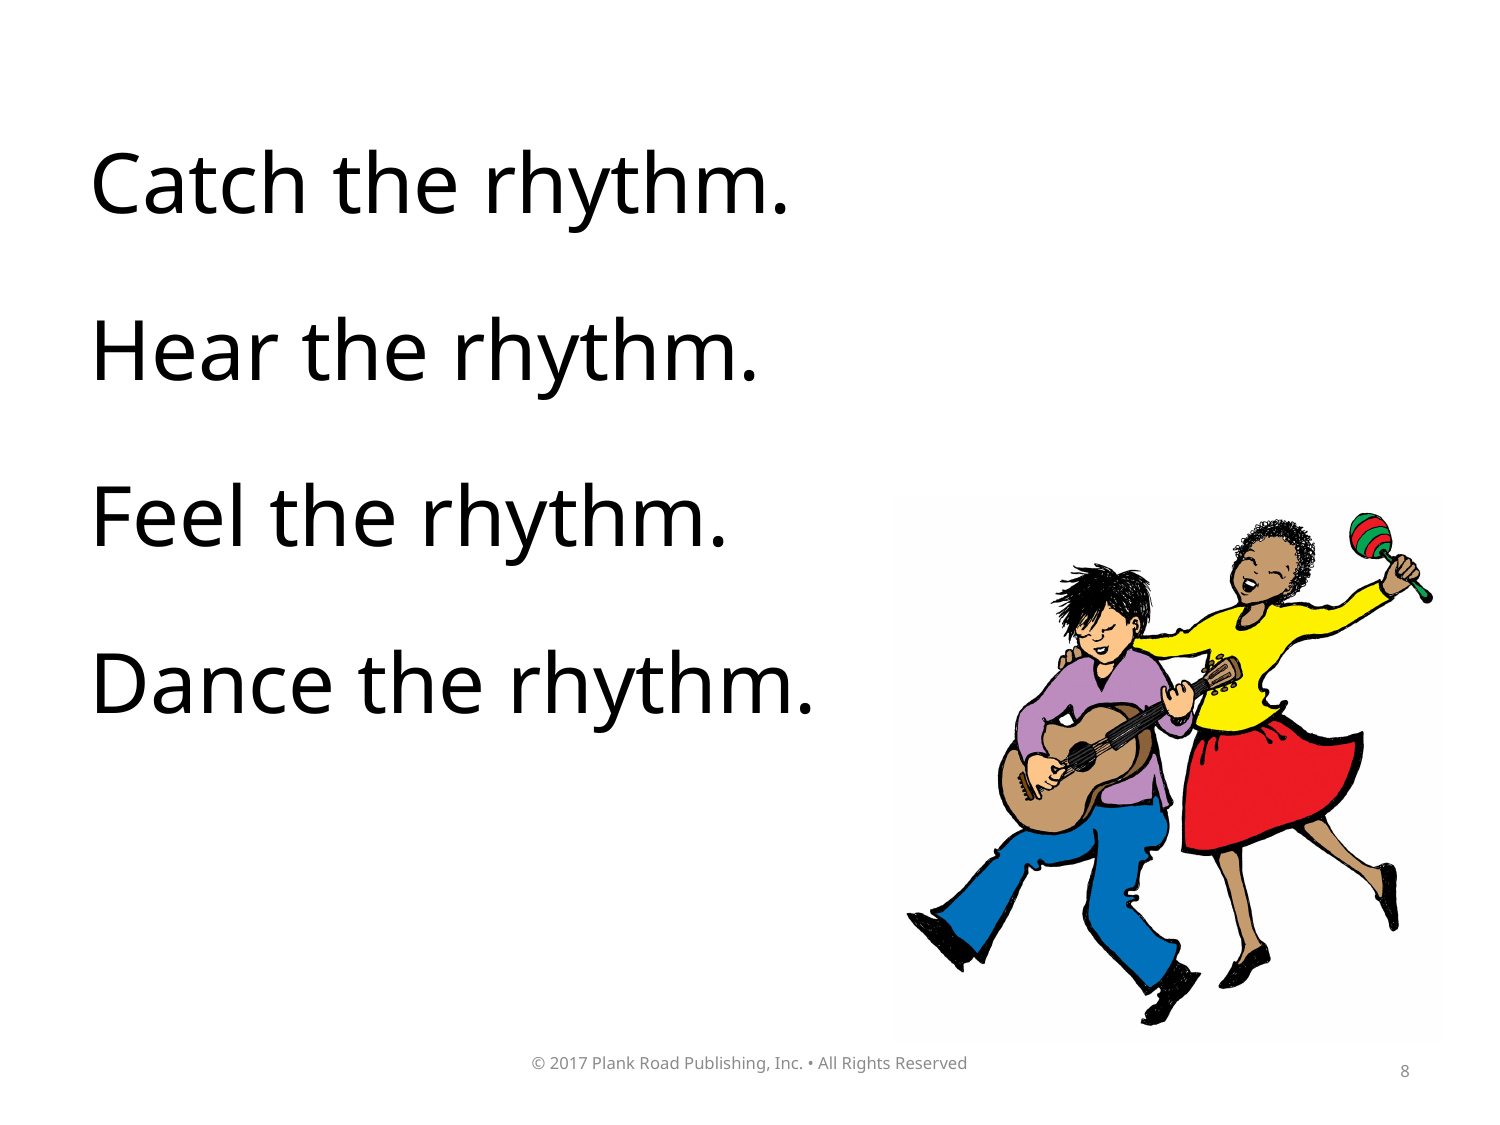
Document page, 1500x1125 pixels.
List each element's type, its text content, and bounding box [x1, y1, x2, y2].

picture [893, 496, 1443, 1043]
slide_number 8 [1074, 1052, 1425, 1103]
list Catch the rhythm. Hear the rhythm. Feel the rhythm. Dance the rhythm. [75, 72, 1425, 1014]
